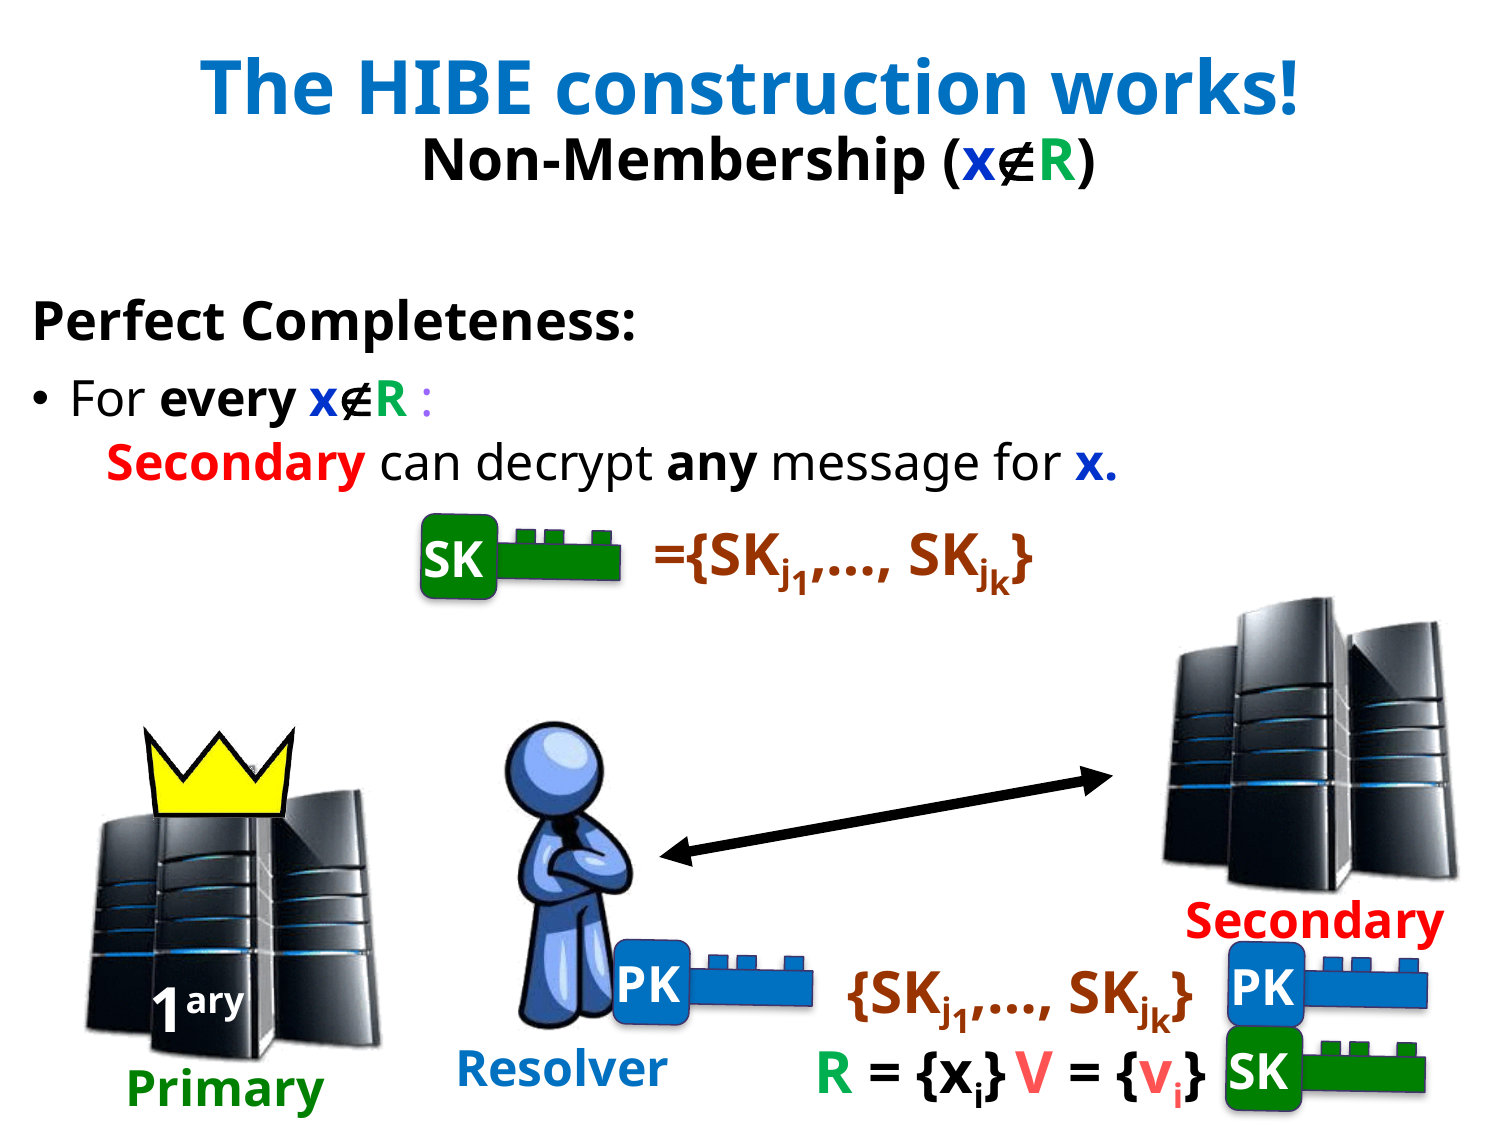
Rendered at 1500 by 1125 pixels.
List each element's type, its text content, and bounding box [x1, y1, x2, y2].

text_box {SKj1,…, SKjk} [832, 947, 1209, 1048]
text_box Primary [110, 1049, 673, 1124]
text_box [659, 775, 1114, 857]
picture [440, 718, 694, 1031]
list Non-Membership (xR) Perfect Completeness: For every xR : Secondary can decrypt any message for x. [16, 123, 1500, 1100]
text_box R = {xi} [799, 1028, 1000, 1123]
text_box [600, 939, 813, 1025]
text_box V = {vi} [1000, 1028, 1252, 1123]
picture [1160, 595, 1462, 898]
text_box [408, 514, 620, 599]
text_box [1213, 1026, 1425, 1111]
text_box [1215, 942, 1428, 1027]
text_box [83, 695, 385, 1066]
text_box ={SKj1,…, SKjk} [638, 509, 1049, 610]
text_box Secondary [1170, 881, 1468, 1017]
text_box The HIBE construction works! [0, 0, 1500, 182]
text_box [165, 440, 196, 502]
text_box Resolver [440, 1029, 791, 1105]
